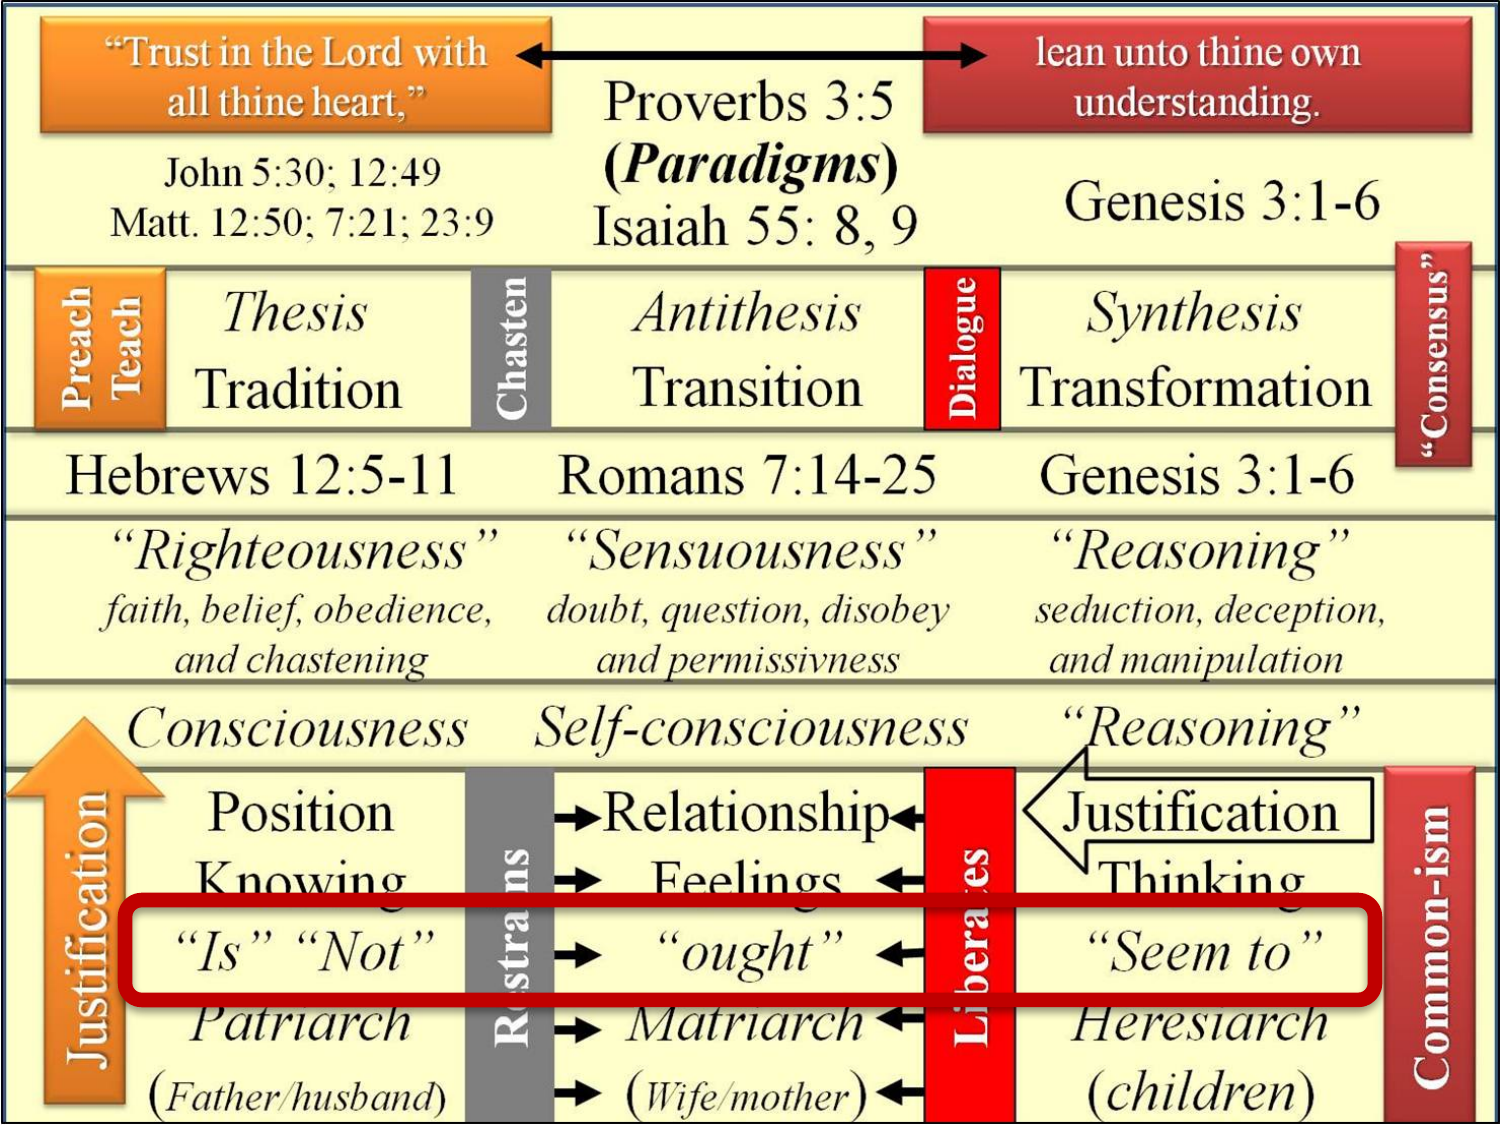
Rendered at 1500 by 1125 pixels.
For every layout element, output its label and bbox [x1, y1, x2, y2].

text_box [122, 897, 1378, 1003]
picture [0, 0, 1500, 1125]
